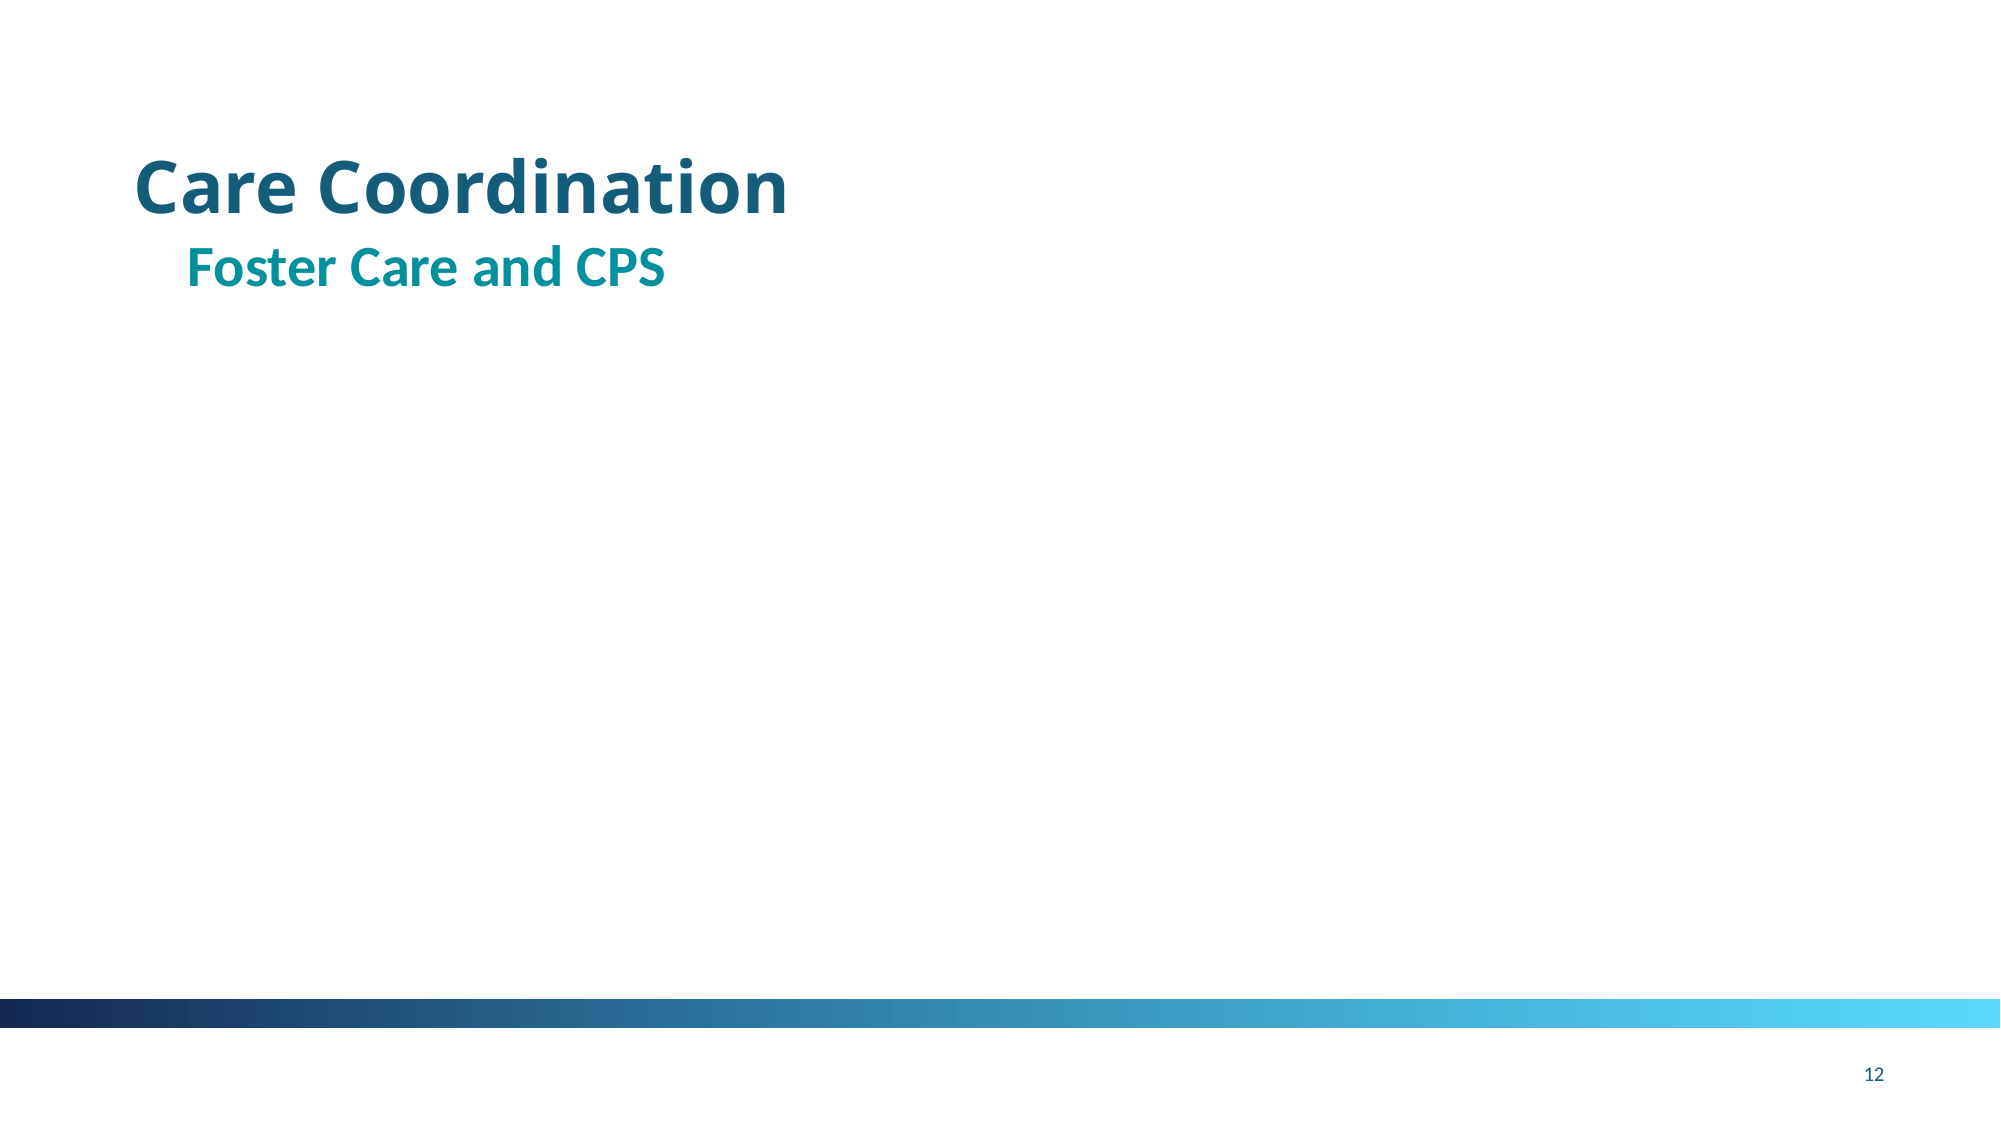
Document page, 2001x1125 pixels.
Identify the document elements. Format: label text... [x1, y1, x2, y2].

list Foster Care and CPS [172, 171, 1922, 307]
slide_number 12 [1748, 1042, 1900, 1103]
title Care Coordination [118, 143, 1882, 237]
